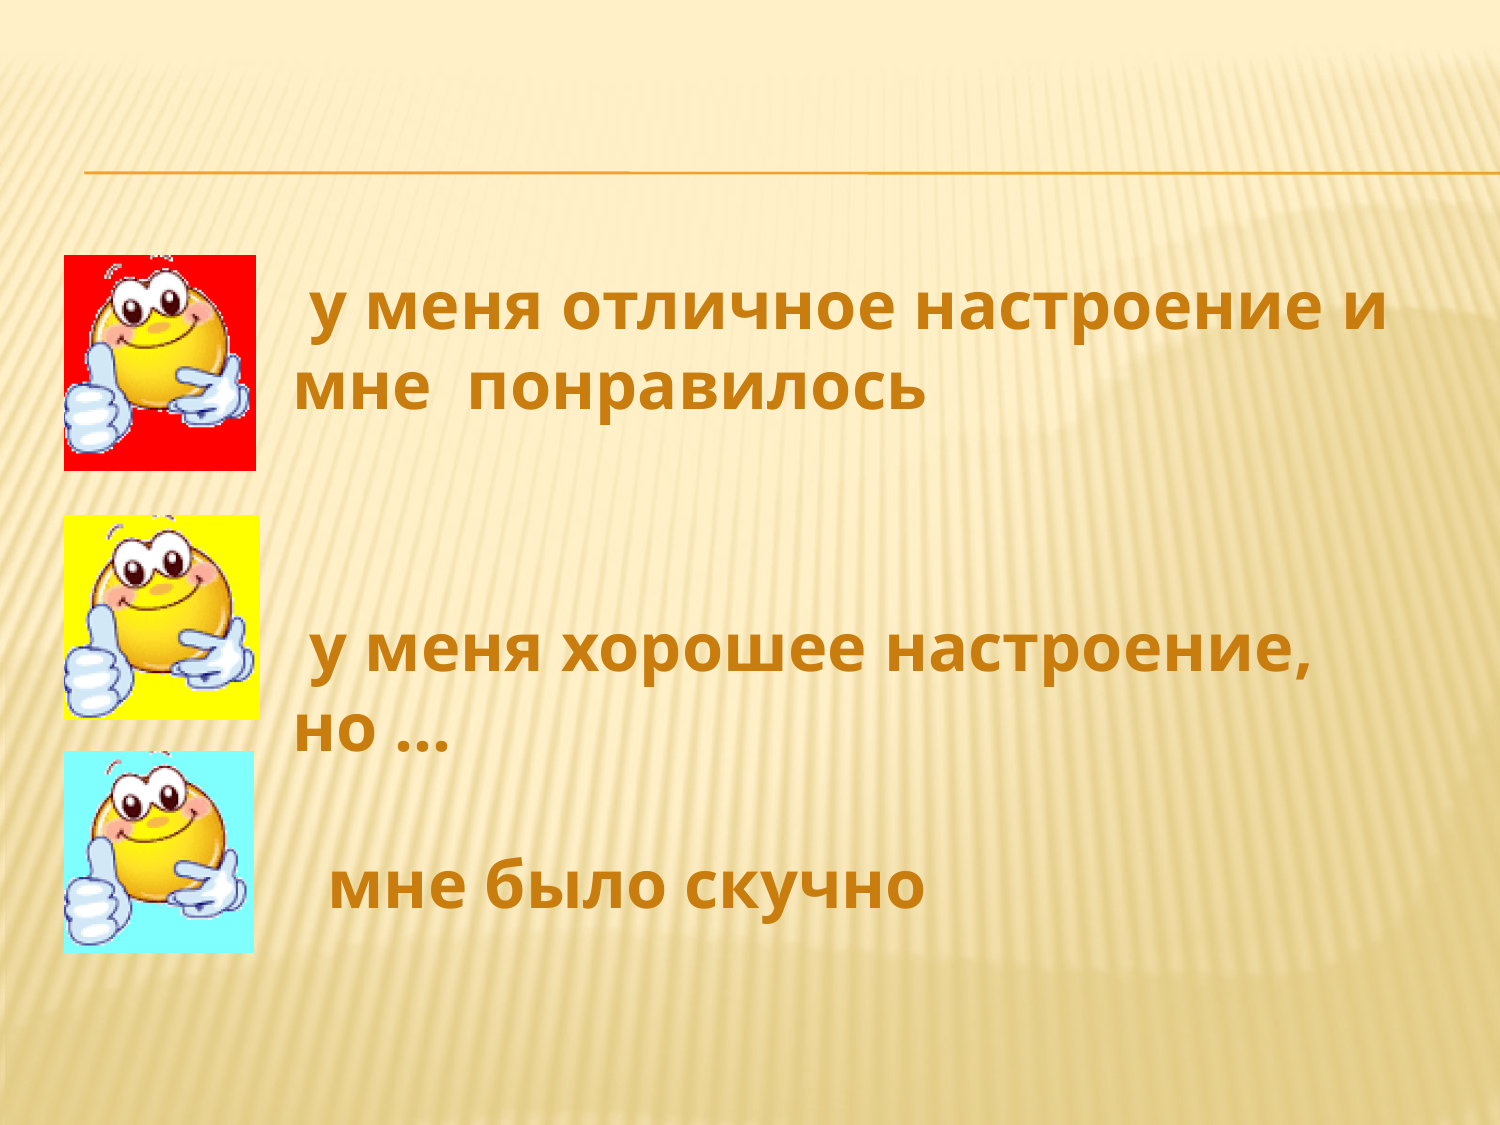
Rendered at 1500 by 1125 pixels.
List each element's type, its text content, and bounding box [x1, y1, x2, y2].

picture [64, 751, 255, 953]
picture [64, 255, 257, 471]
text_box у меня хорошее настроение, но … [277, 597, 1376, 773]
picture [64, 514, 260, 721]
text_box у меня отличное настроение и мне понравилось [277, 255, 1471, 475]
text_box мне было скучно [312, 834, 1046, 929]
